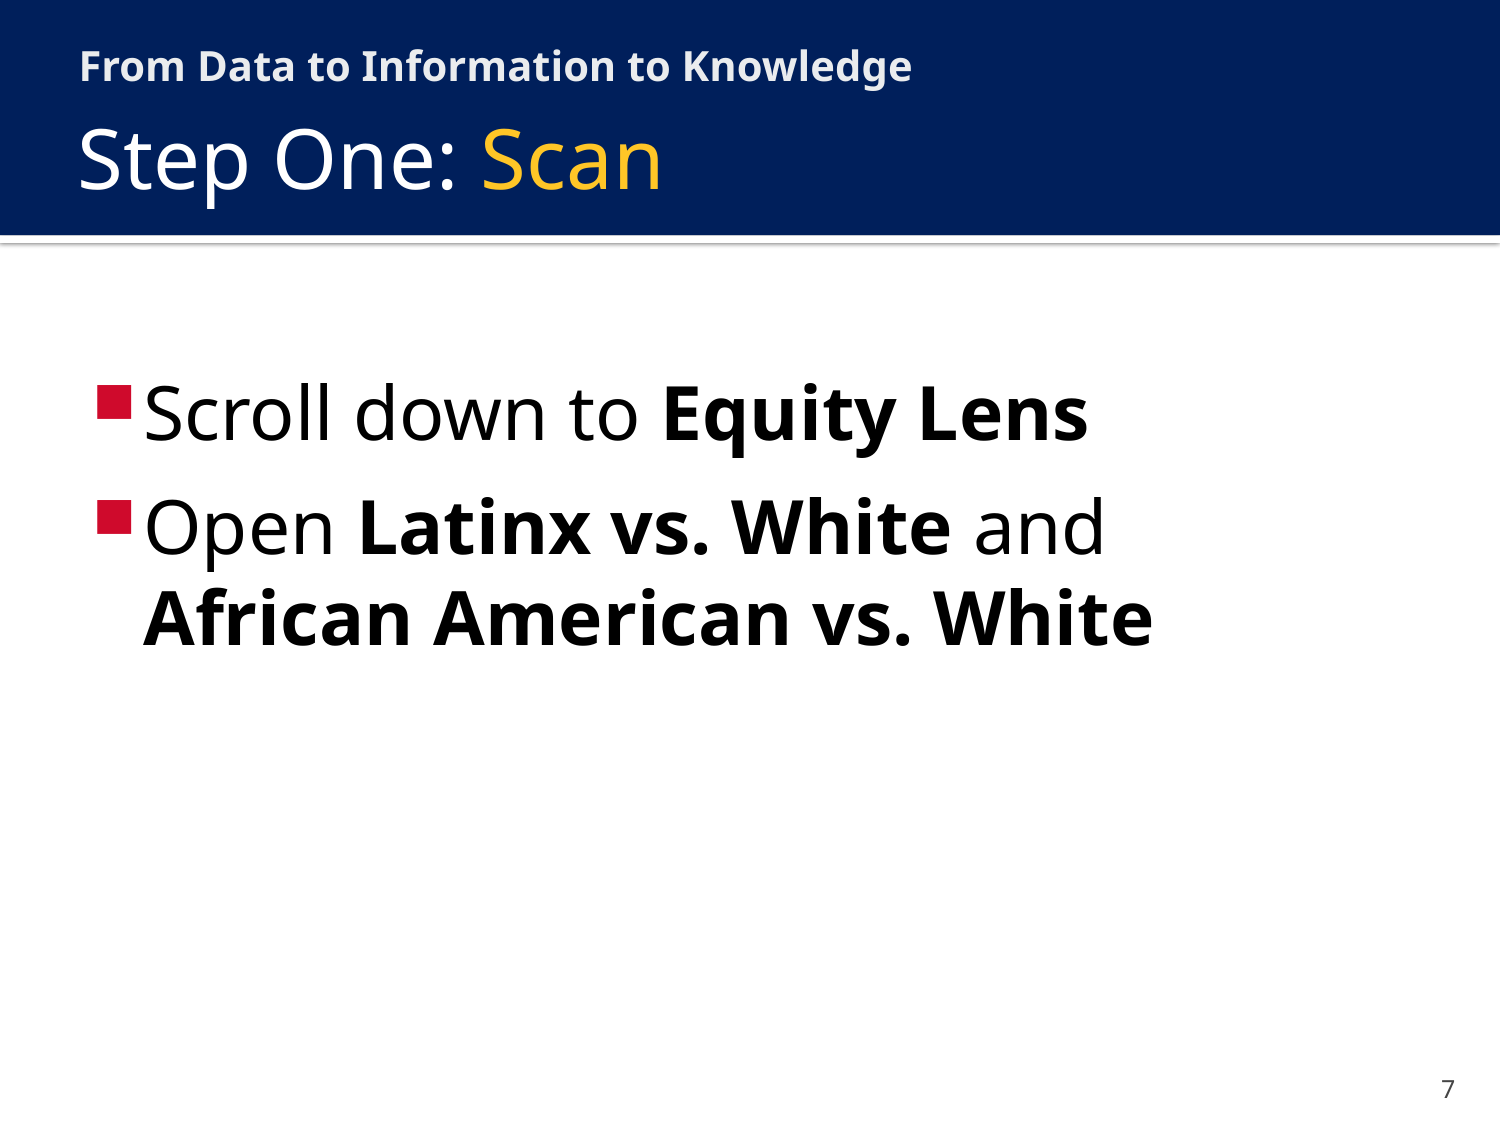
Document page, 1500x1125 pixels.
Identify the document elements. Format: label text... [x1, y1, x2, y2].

title Step One: Scan [62, 87, 1438, 226]
list Scroll down to Equity Lens Open Latinx vs. White and African American vs. White [62, 349, 1413, 1022]
list From Data to Information to Knowledge [49, 24, 1451, 101]
